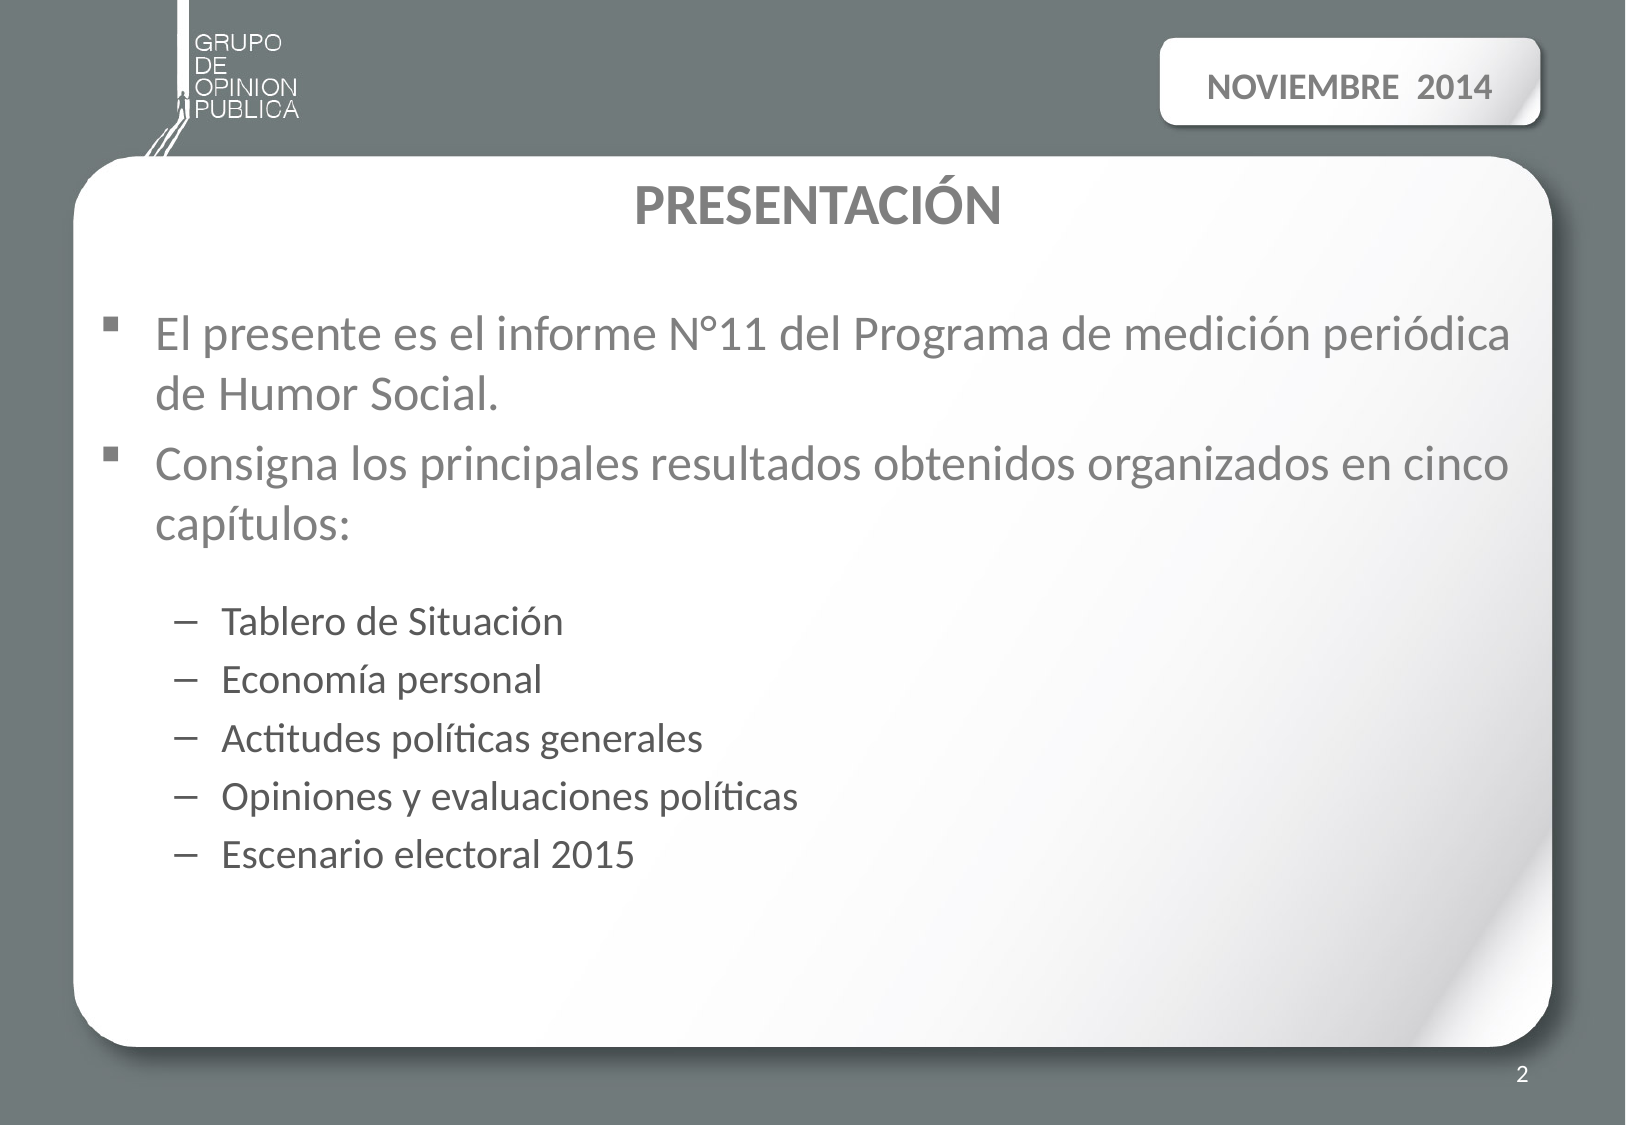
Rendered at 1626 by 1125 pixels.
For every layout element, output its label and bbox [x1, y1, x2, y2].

chart [387, 455, 1222, 996]
picture [0, 0, 1626, 1125]
